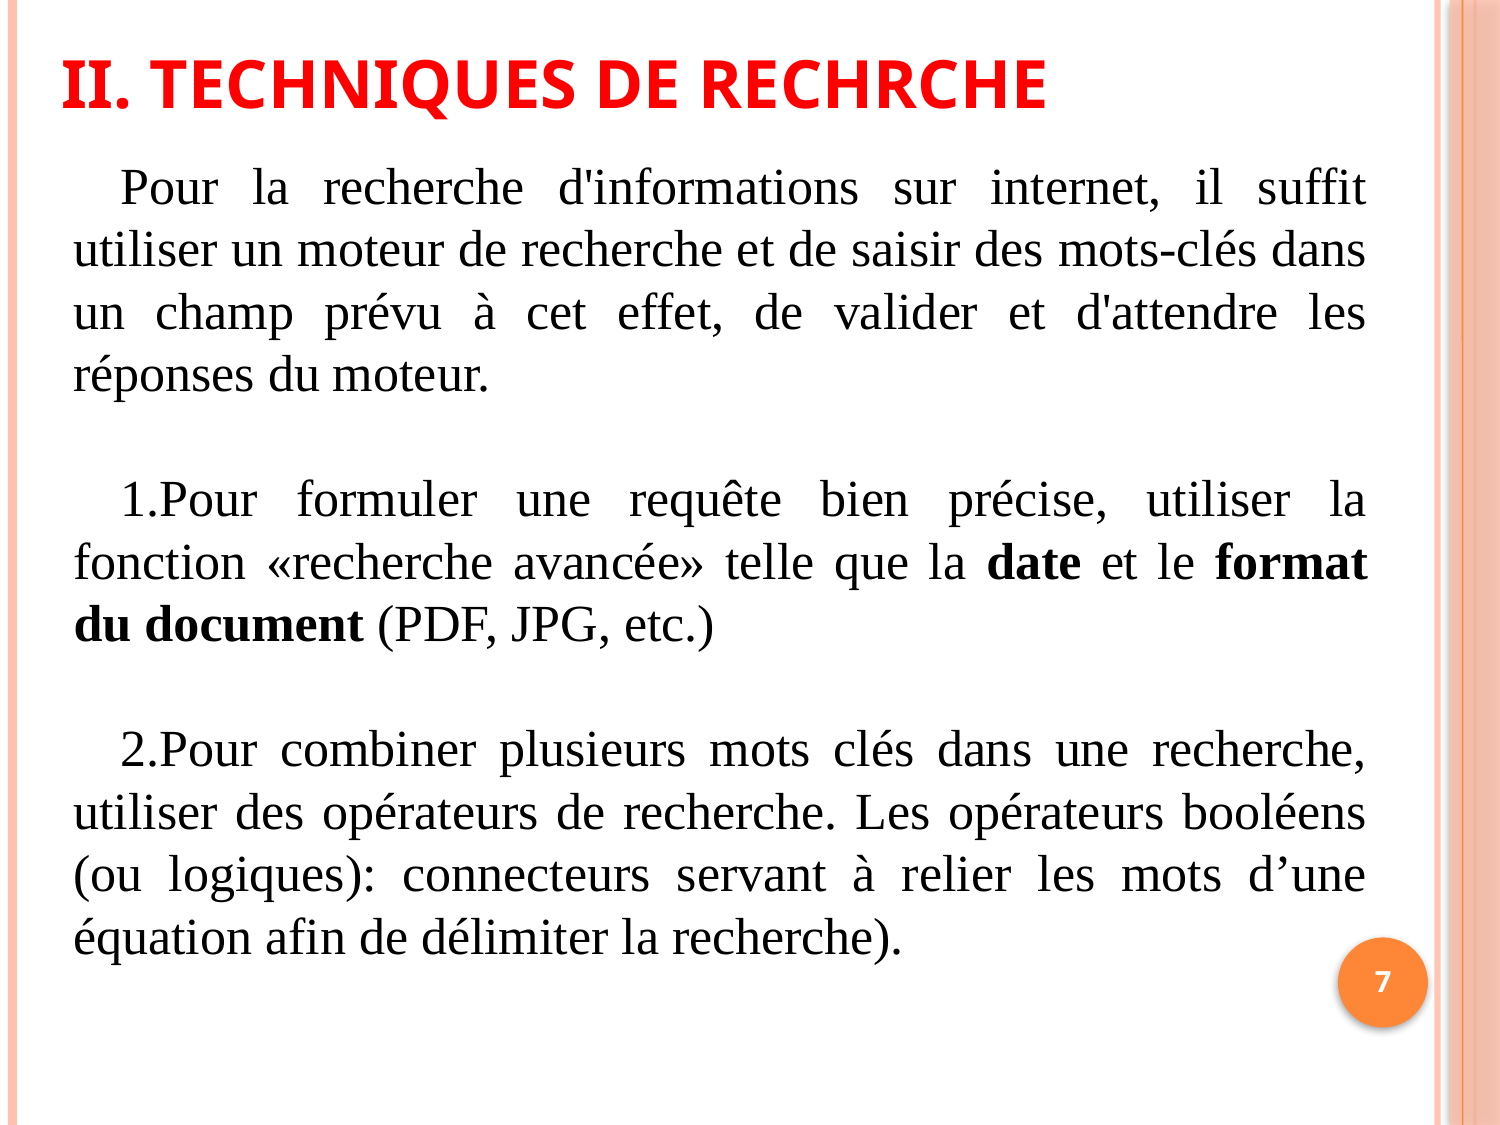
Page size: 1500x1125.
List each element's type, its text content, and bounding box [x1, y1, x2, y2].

text_box Pour la recherche d'informations sur internet, il suffit utiliser un moteur de recherche et de saisir des mots-clés dans un champ prévu à cet effet, de valider et d'attendre les réponses du moteur. Pour formuler une requête bien précise, utiliser la fonction «recherche avancée» telle que la date et le format du document (PDF, JPG, etc.) Pour combiner plusieurs mots clés dans une recherche, utiliser des opérateurs de recherche. Les opérateurs booléens (ou logiques): connecteurs servant à relier les mots d’une équation afin de délimiter la recherche). [58, 144, 1383, 972]
slide_number 7 [1333, 940, 1434, 1027]
title II. TECHNIQUES DE RECHRCHE [46, 48, 1383, 129]
